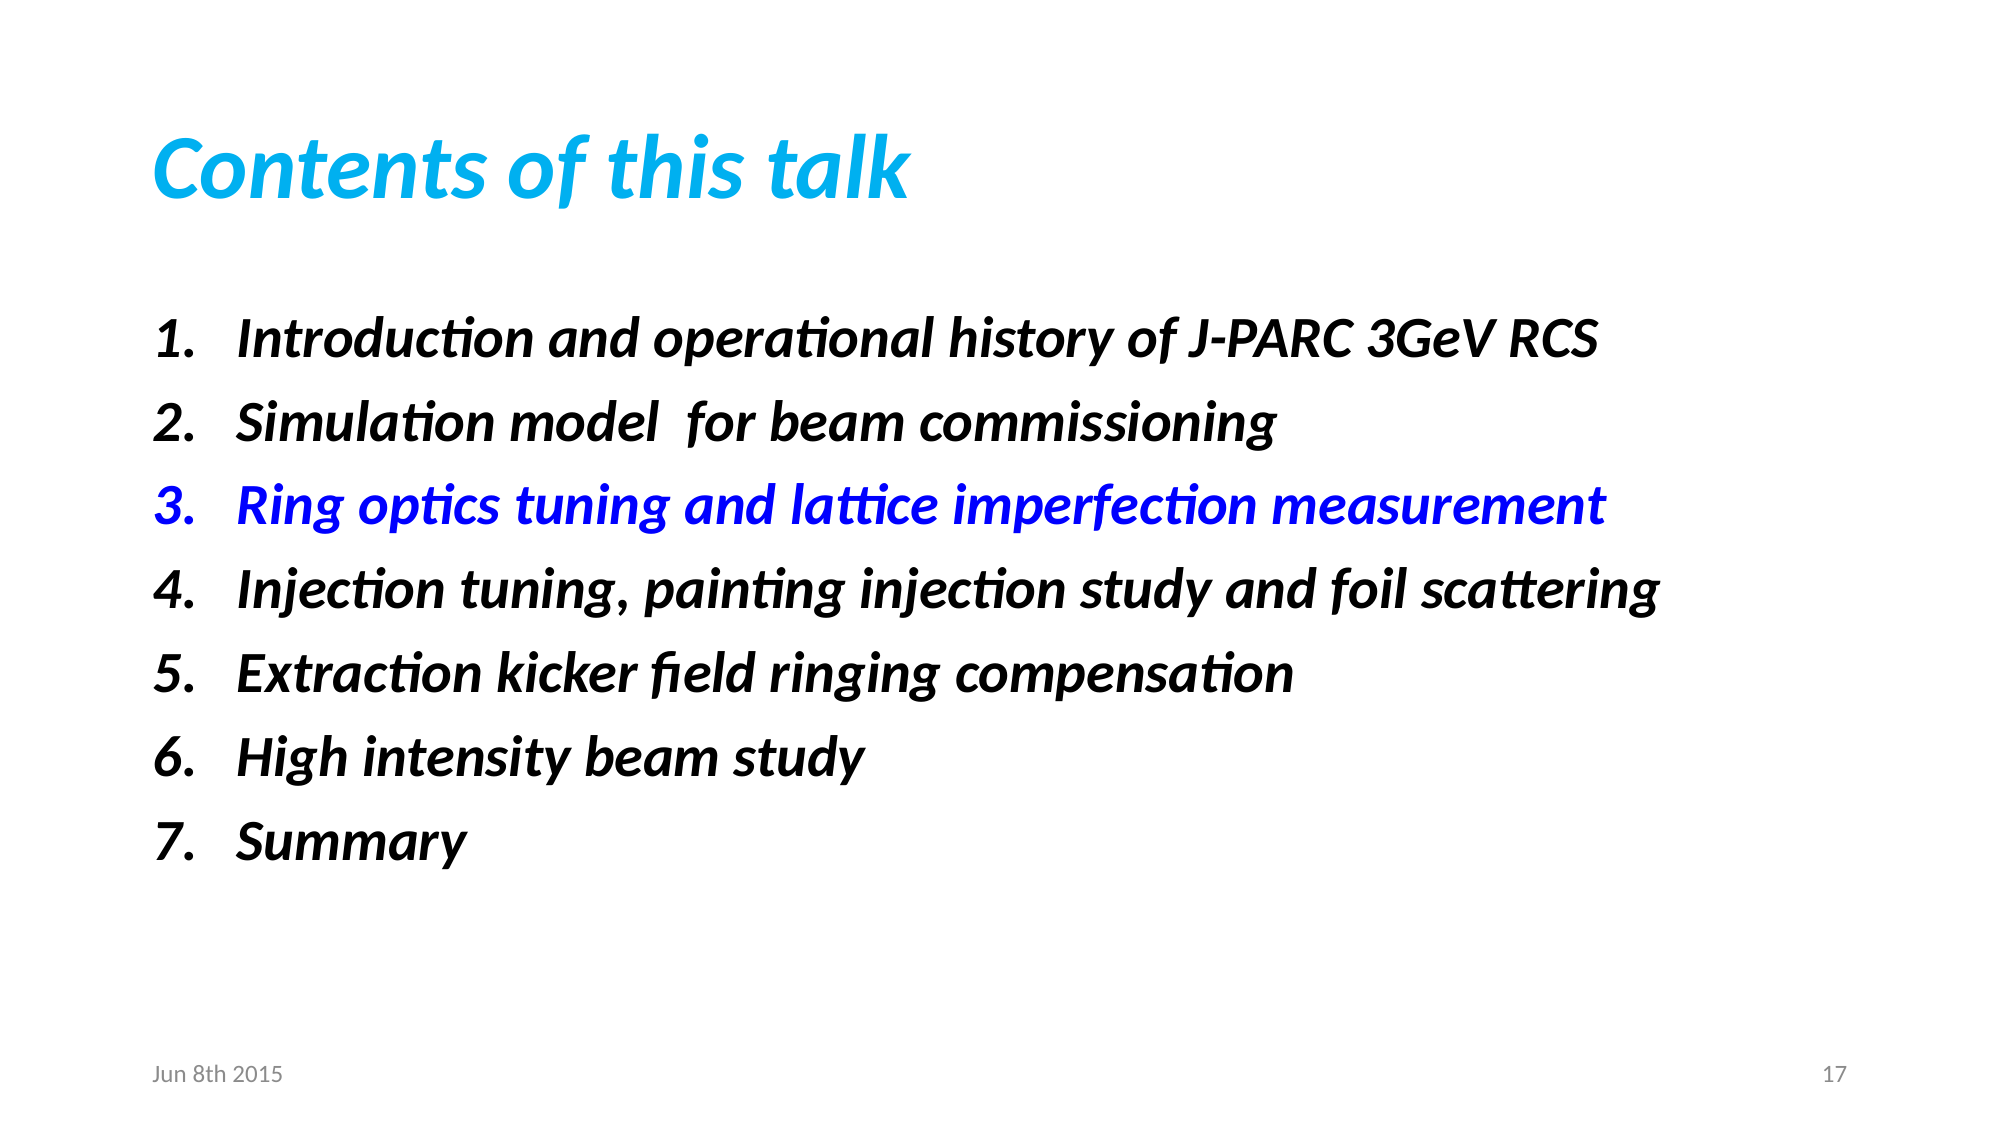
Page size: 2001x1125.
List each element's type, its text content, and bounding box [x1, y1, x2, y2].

title Contents of this talk [137, 59, 1863, 278]
list Introduction and operational history of J-PARC 3GeV RCS Simulation model for beam commissioning Ring optics tuning and lattice imperfection measurement Injection tuning, painting injection study and foil scattering Extraction kicker field ringing compensation High intensity beam study Summary [137, 299, 1863, 1014]
slide_number 17 [1412, 1042, 1863, 1103]
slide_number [137, 1042, 588, 1103]
